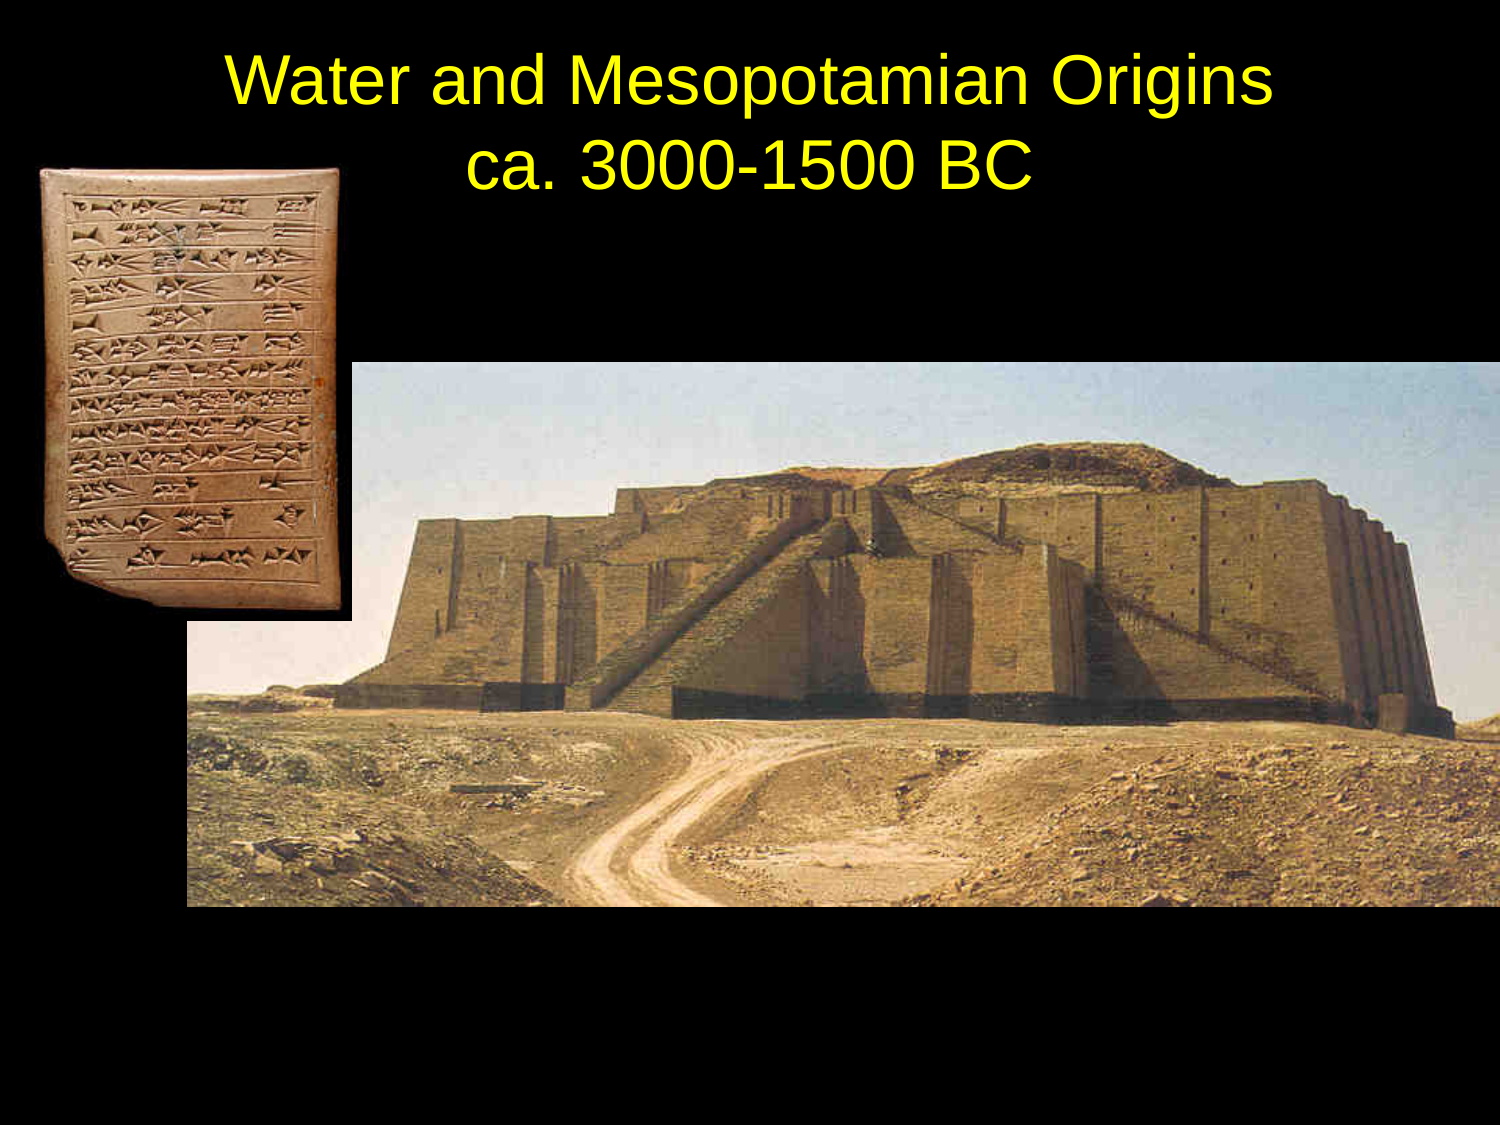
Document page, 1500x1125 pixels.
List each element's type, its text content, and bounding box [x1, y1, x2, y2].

picture [23, 151, 1500, 908]
title Water and Mesopotamian Origins ca. 3000-1500 BC [75, 24, 1425, 213]
